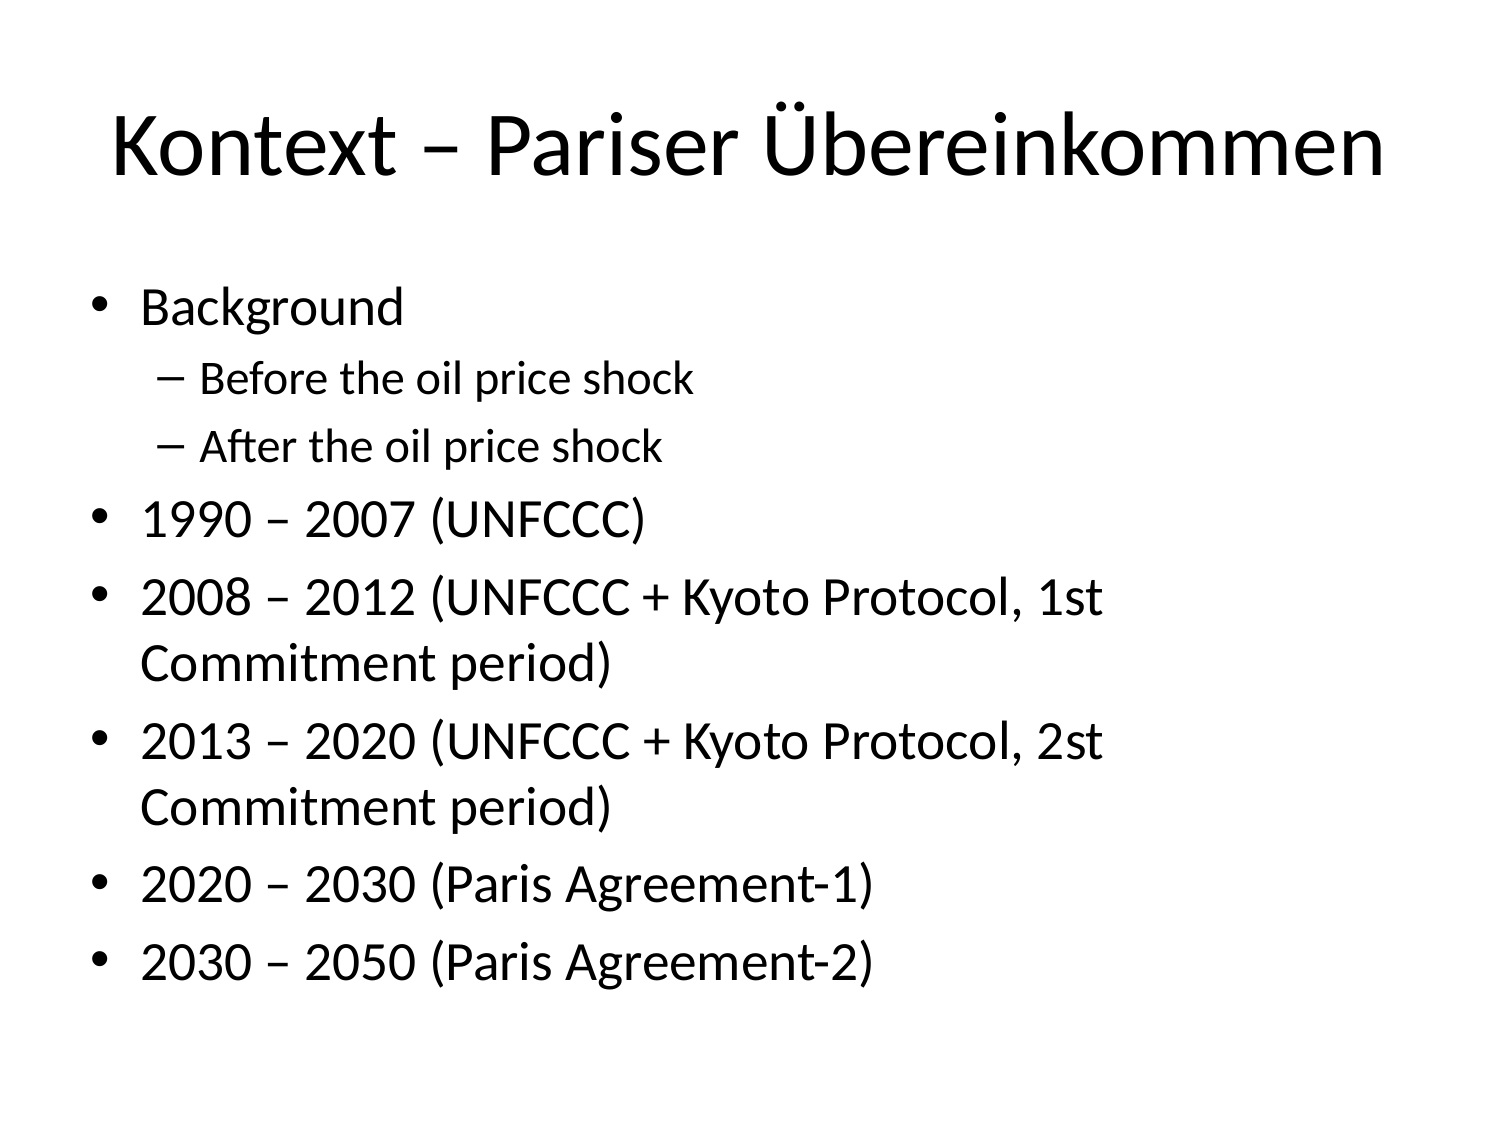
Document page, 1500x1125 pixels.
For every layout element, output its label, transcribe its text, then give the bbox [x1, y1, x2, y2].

title Kontext – Pariser Übereinkommen [75, 45, 1425, 233]
list Background Before the oil price shock After the oil price shock 1990 – 2007 (UNFCCC) 2008 – 2012 (UNFCCC + Kyoto Protocol, 1st Commitment period) 2013 – 2020 (UNFCCC + Kyoto Protocol, 2st Commitment period) 2020 – 2030 (Paris Agreement-1) 2030 – 2050 (Paris Agreement-2) [75, 262, 1425, 1005]
